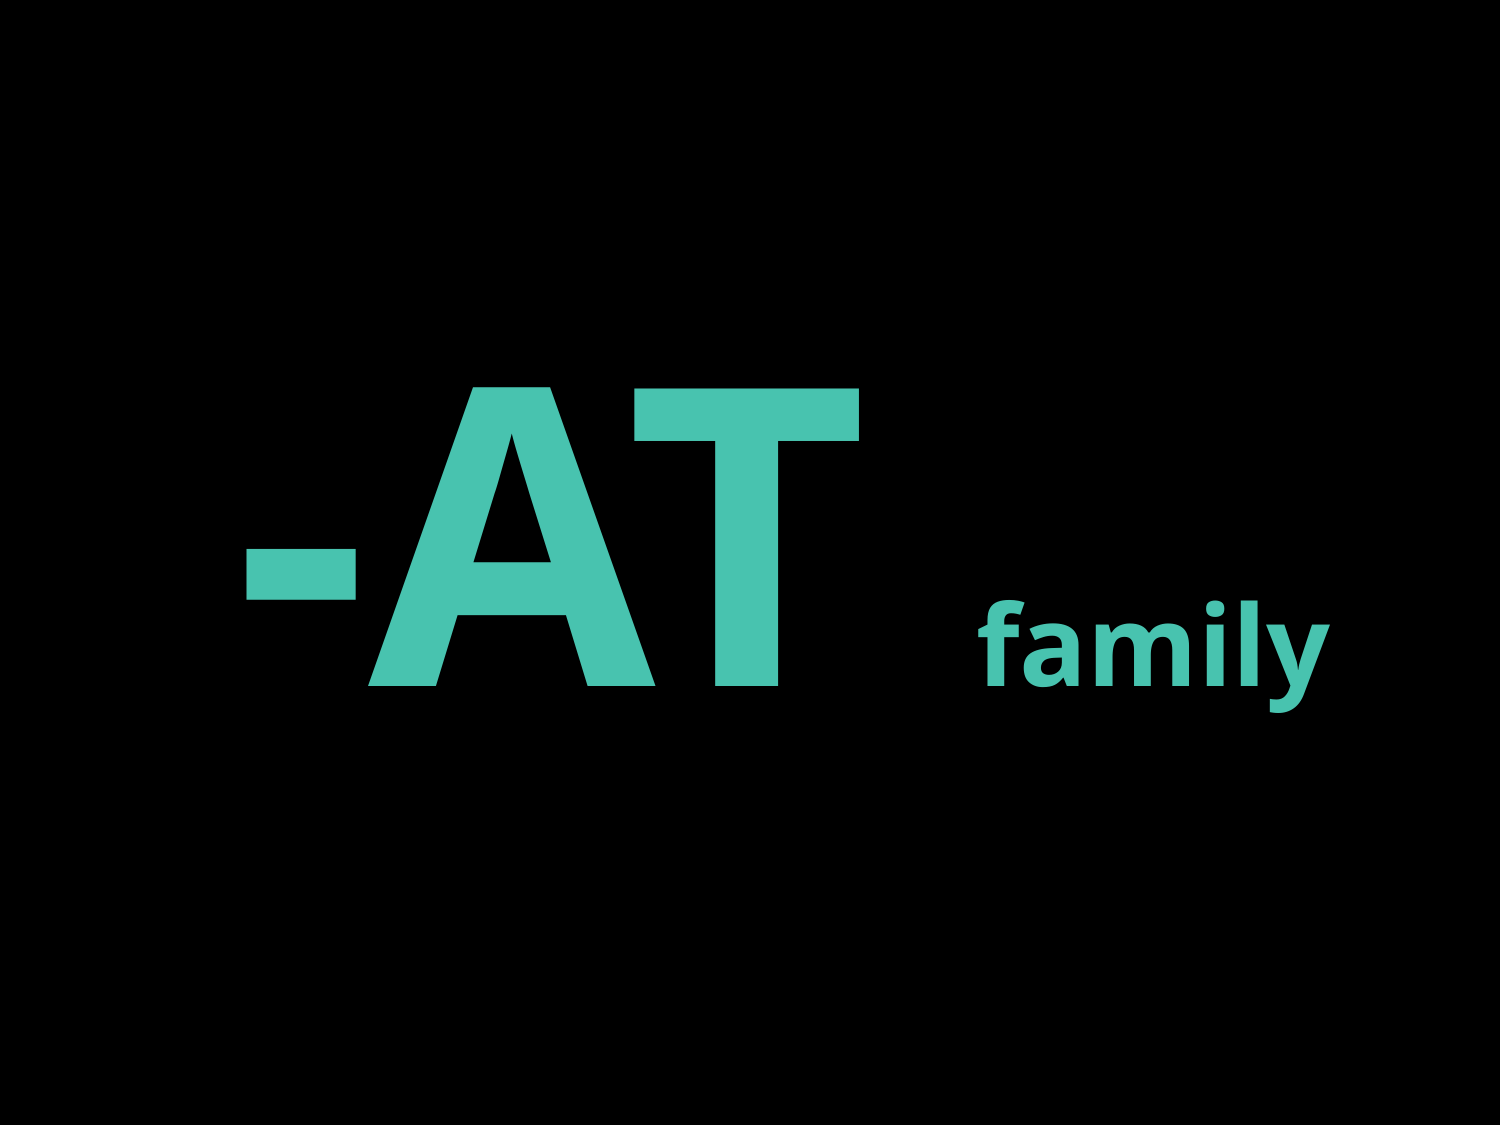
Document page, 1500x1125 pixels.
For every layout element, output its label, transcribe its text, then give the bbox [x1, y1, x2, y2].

text_box -AT family [219, 262, 1346, 778]
